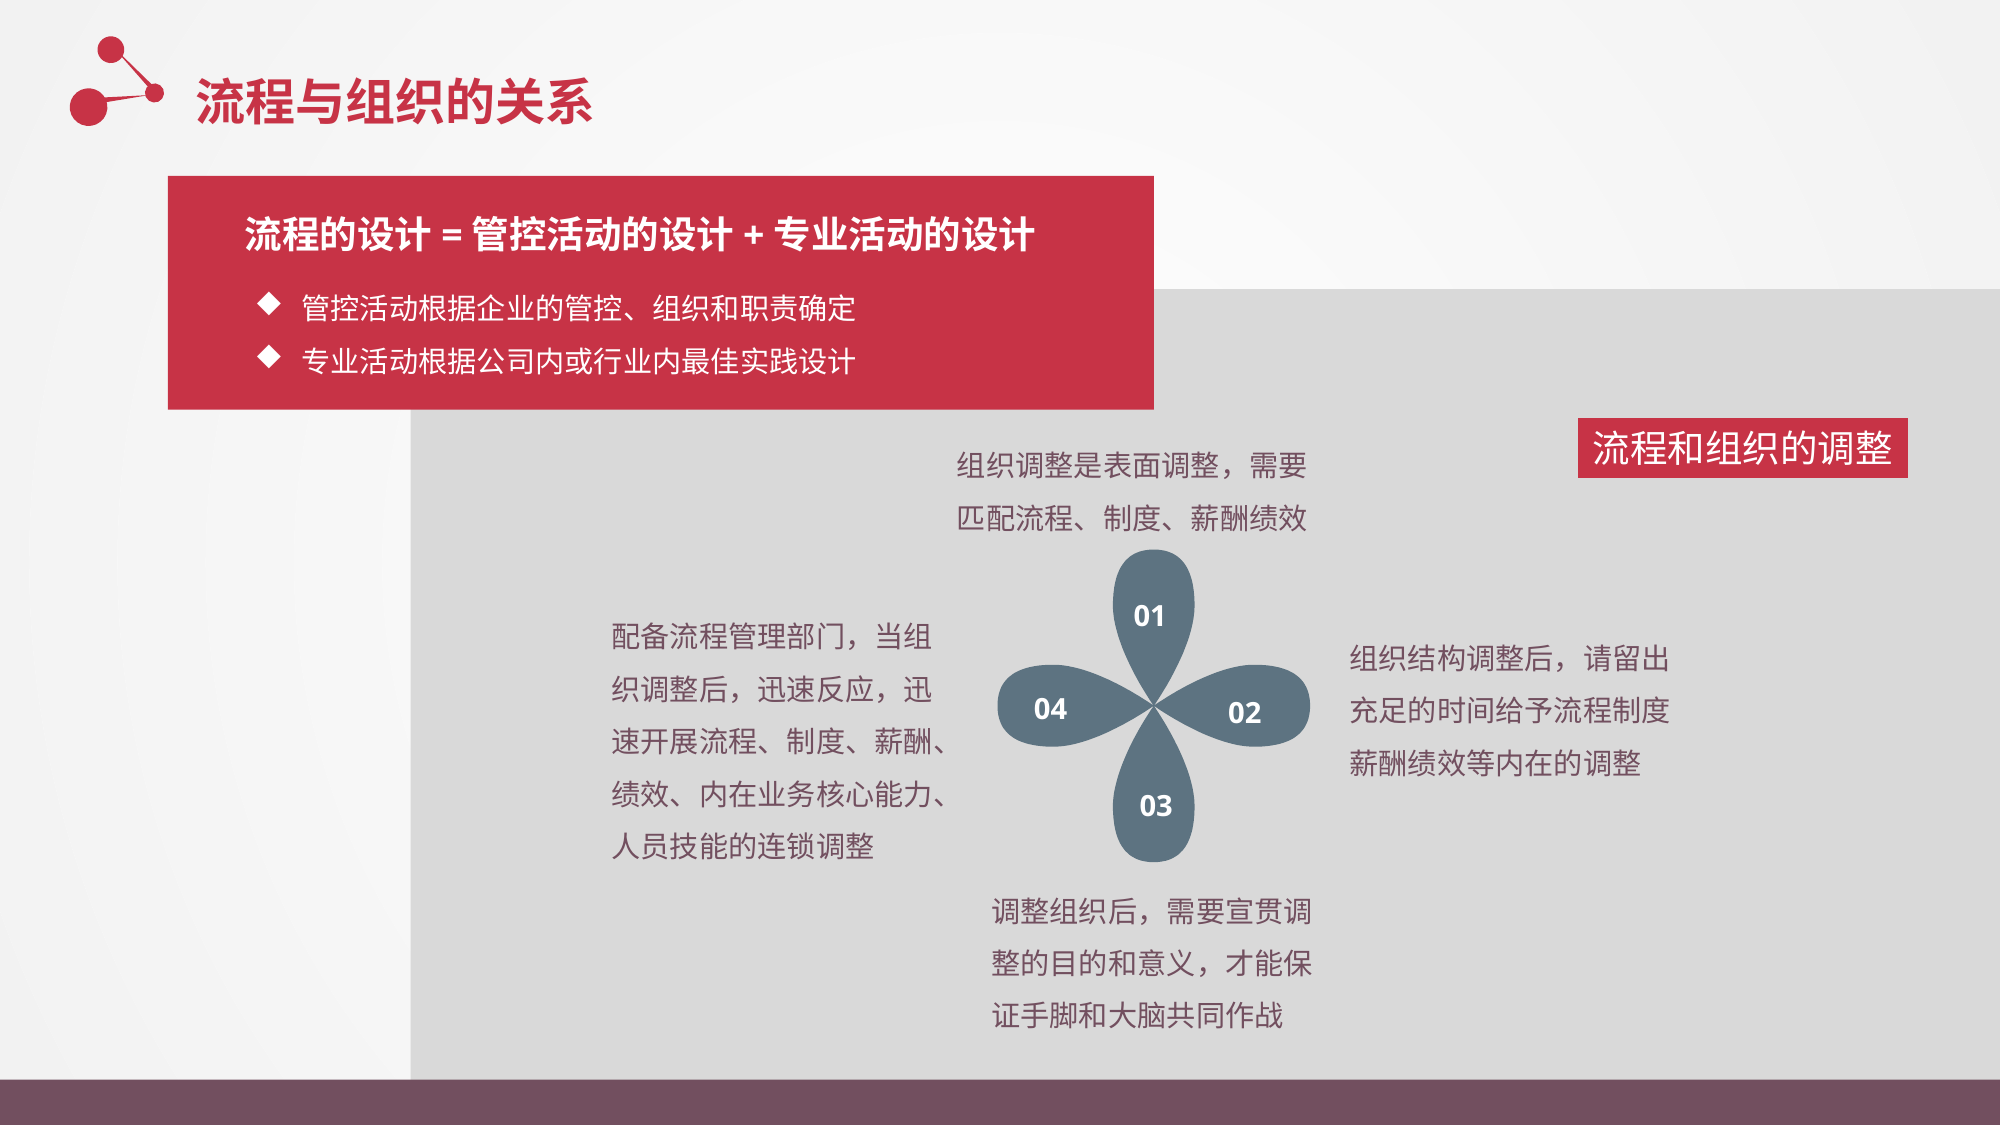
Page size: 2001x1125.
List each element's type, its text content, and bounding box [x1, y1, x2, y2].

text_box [72, 46, 157, 139]
text_box [997, 640, 1311, 762]
text_box 流程与组织的关系 [180, 33, 641, 138]
text_box 01 [1118, 572, 1200, 640]
text_box [0, 1079, 2000, 1125]
text_box 03 [1115, 762, 1197, 830]
text_box 调整组织后，需要宣贯调整的目的和意义，才能保证手脚和大脑共同作战 [976, 867, 1332, 1041]
text_box 流程的设计=管控活动的设计+专业活动的设计 [230, 203, 1051, 263]
text_box [1118, 549, 1190, 572]
text_box [167, 175, 1155, 411]
text_box [410, 288, 2000, 1079]
text_box [1115, 830, 1193, 863]
text_box [1112, 573, 1118, 636]
text_box 组织调整是表面调整，需要匹配流程、制度、薪酬绩效 [942, 422, 1335, 543]
text_box 管控活动根据企业的管控、组织和职责确定 专业活动根据公司内或行业内最佳实践设计 [239, 265, 873, 386]
text_box 组织结构调整后，请留出充足的时间给予流程制度薪酬绩效等内在的调整 [1334, 615, 1688, 788]
text_box 04 [1010, 665, 1092, 733]
text_box 流程和组织的调整 [1578, 418, 1908, 478]
text_box 配备流程管理部门，当组织调整后，迅速反应，迅速开展流程、制度、薪酬、绩效、内在业务核心能力、人员技能的连锁调整 [596, 593, 977, 871]
text_box 02 [1213, 669, 1294, 737]
